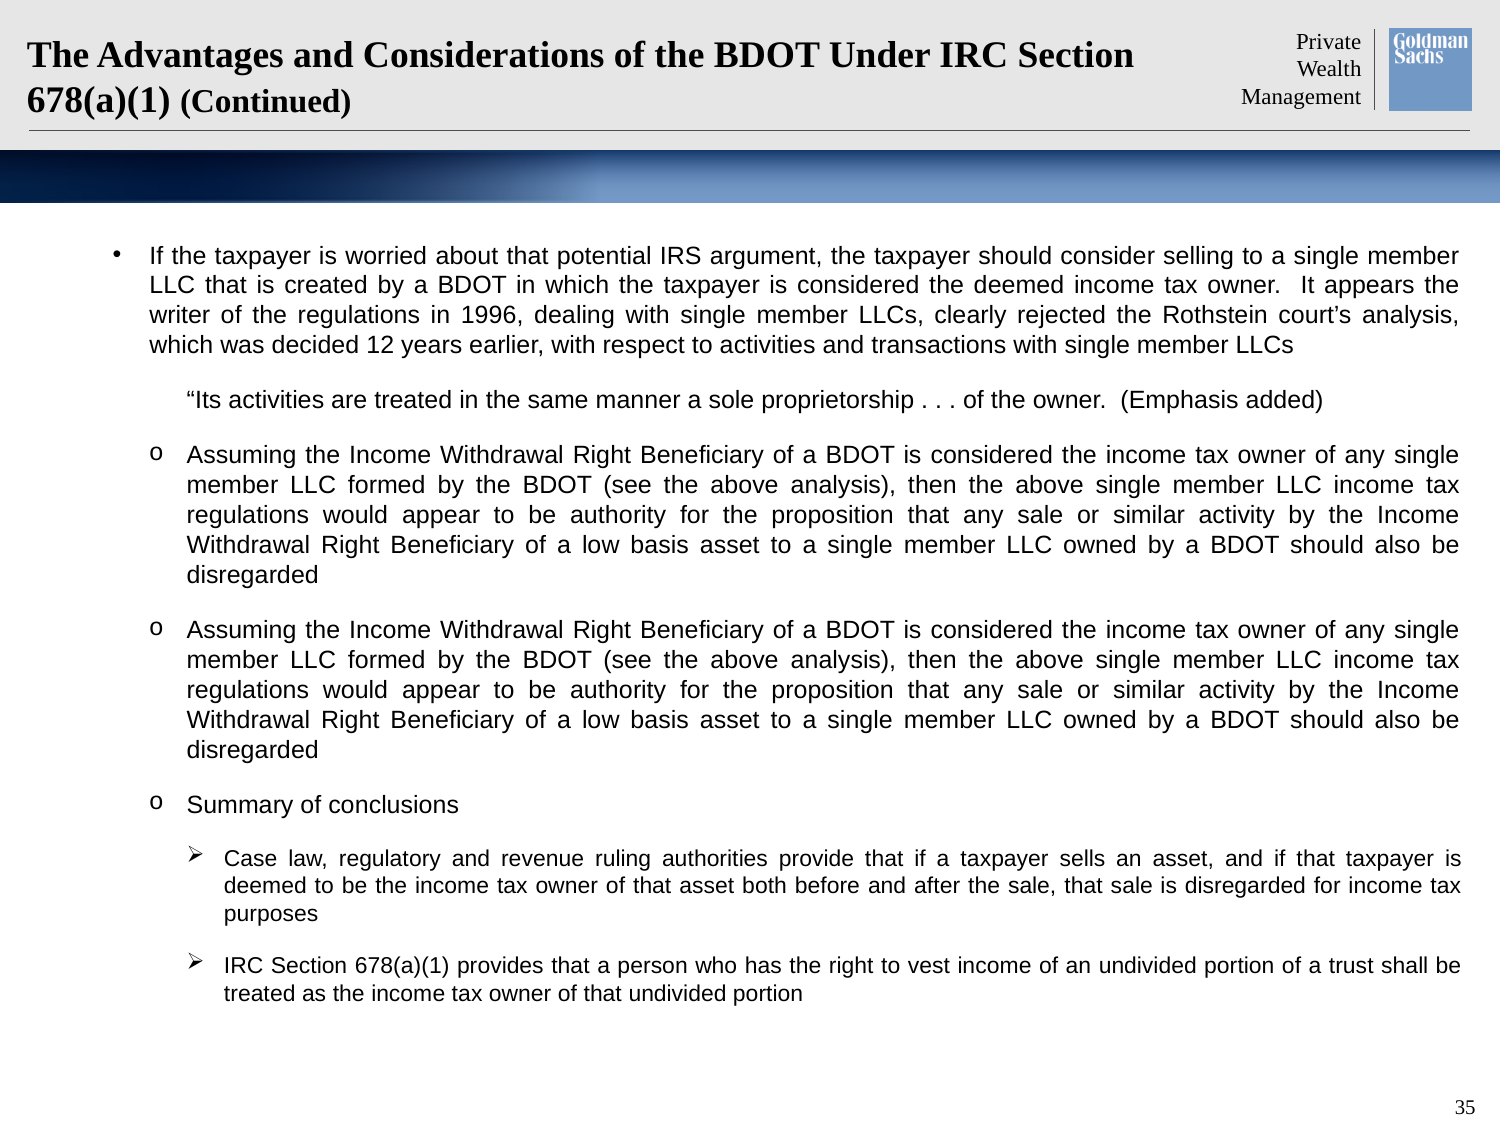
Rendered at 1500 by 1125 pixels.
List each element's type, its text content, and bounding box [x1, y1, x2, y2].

list If the taxpayer is worried about that potential IRS argument, the taxpayer should consider selling to a single member LLC that is created by a BDOT in which the taxpayer is considered the deemed income tax owner. It appears the writer of the regulations in 1996, dealing with single member LLCs, clearly rejected the Rothstein court’s analysis, which was decided 12 years earlier, with respect to activities and transactions with single member LLCs “Its activities are treated in the same manner a sole proprietorship . . . of the owner. (Emphasis added) Assuming the Income Withdrawal Right Beneficiary of a BDOT is considered the income tax owner of any single member LLC formed by the BDOT (see the above analysis), then the above single member LLC income tax regulations would appear to be authority for the proposition that any sale or similar activity by the Income Withdrawal Right Beneficiary of a low basis asset to a single member LLC owned by a BDOT should also be disregarded Assuming the Income Withdrawal Right Beneficiary of a BDOT is considered the income tax owner of any single member LLC formed by the BDOT (see the above analysis), then the above single member LLC income tax regulations would appear to be authority for the proposition that any sale or similar activity by the Income Withdrawal Right Beneficiary of a low basis asset to a single member LLC owned by a BDOT should also be disregarded Summary of conclusions Case law, regulatory and revenue ruling authorities provide that if a taxpayer sells an asset, and if that taxpayer is deemed to be the income tax owner of that asset both before and after the sale, that sale is disregarded for income tax purposes IRC Section 678(a)(1) provides that a person who has the right to vest income of an undivided portion of a trust shall be treated as the income tax owner of that undivided portion [29, 231, 1471, 1082]
picture [1389, 28, 1472, 111]
title The Advantages and Considerations of the BDOT Under IRC Section 678(a)(1) (Continued) [26, 12, 1238, 120]
slide_number 34 [1429, 1093, 1476, 1125]
picture [0, 150, 1500, 203]
